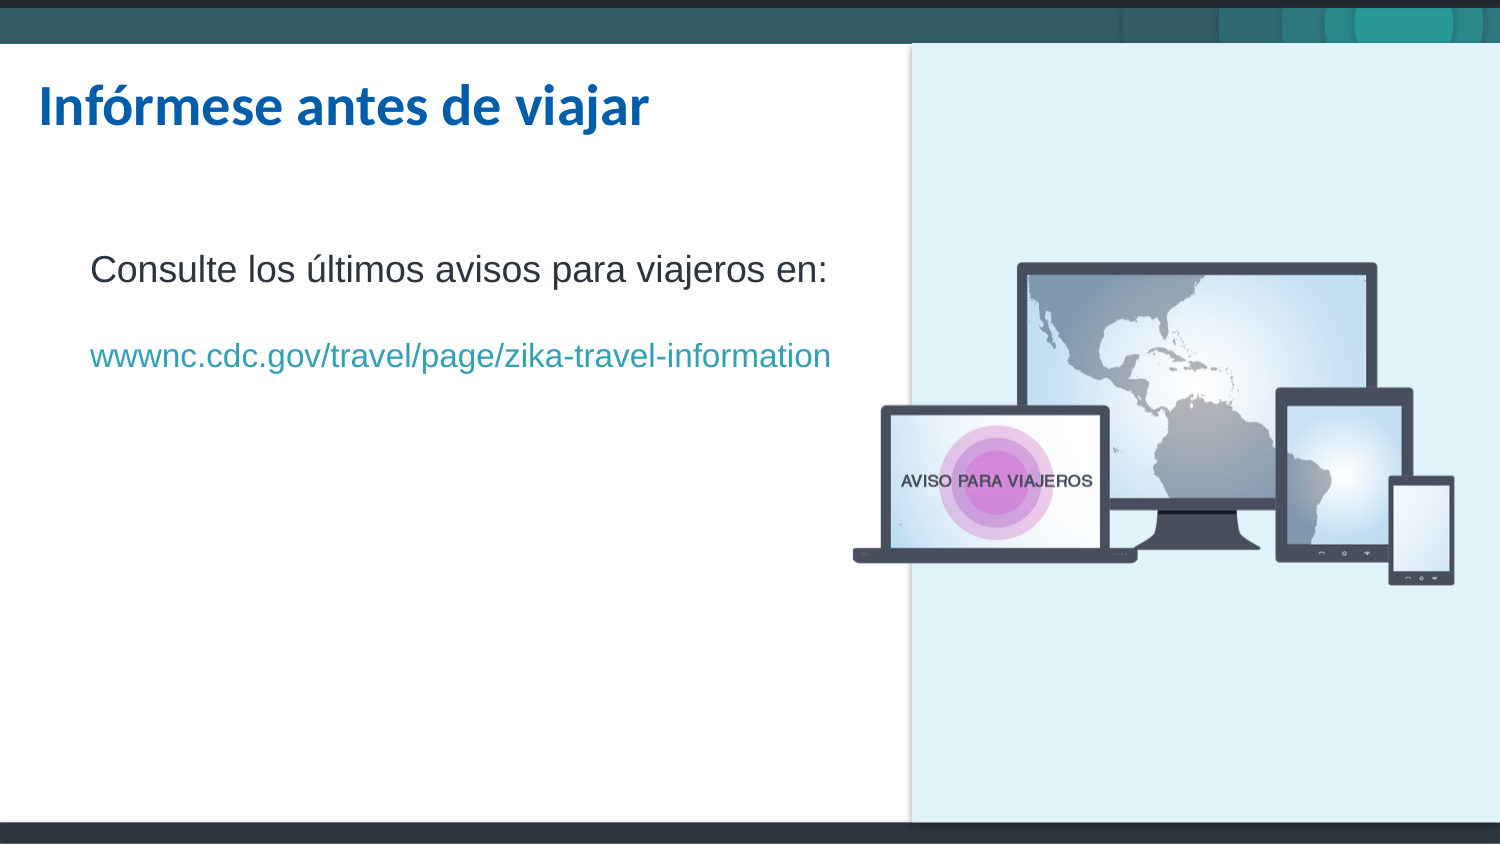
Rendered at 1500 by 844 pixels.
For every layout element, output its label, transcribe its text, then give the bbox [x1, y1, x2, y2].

list Consulte los últimos avisos para viajeros en: wwwnc.cdc.gov/travel/page/zika-travel-information [75, 237, 889, 794]
picture [0, 0, 1500, 44]
picture [810, 200, 1500, 614]
title Infórmese antes de viajar [23, 59, 889, 211]
